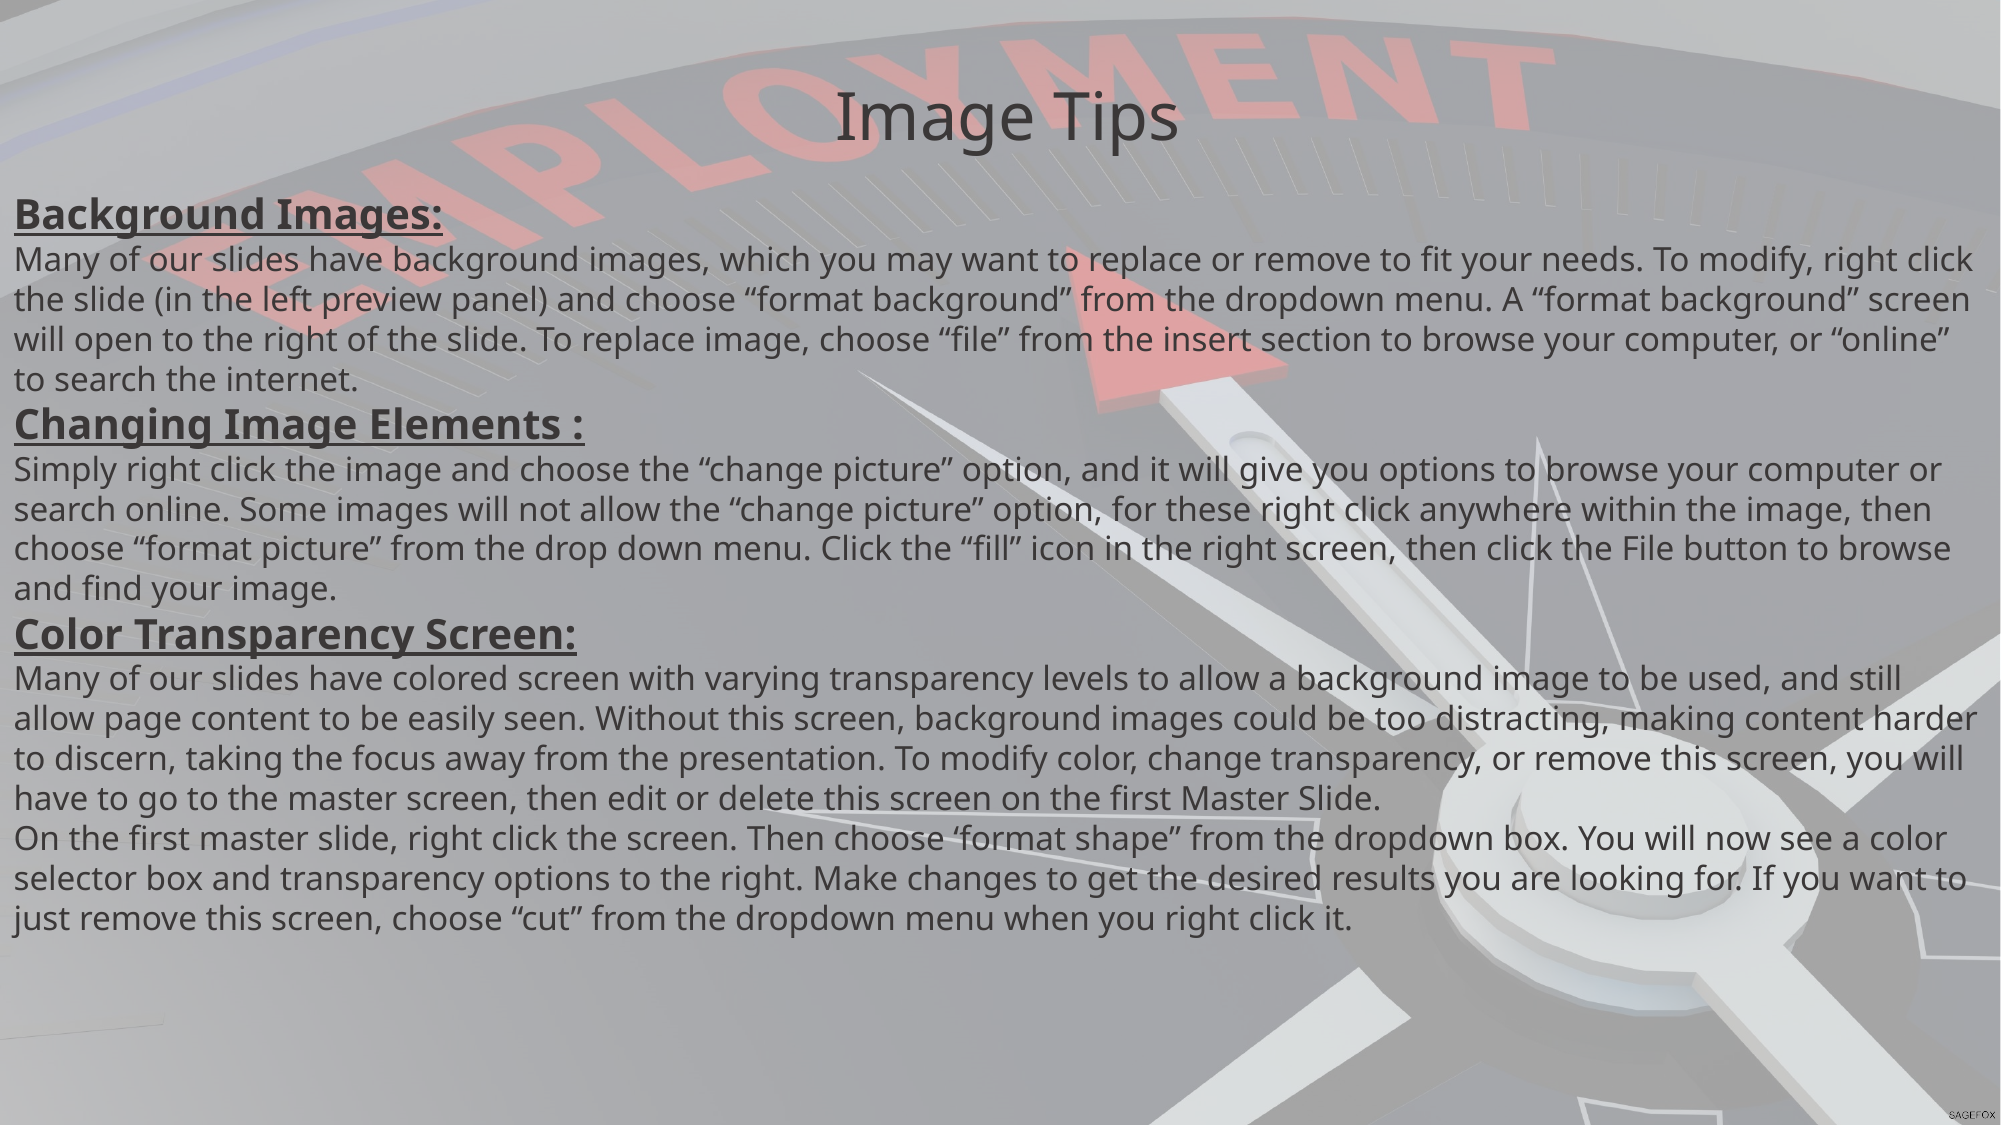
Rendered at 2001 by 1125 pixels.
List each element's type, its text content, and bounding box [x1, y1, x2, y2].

text_box Background Images: Many of our slides have background images, which you may want to replace or remove to fit your needs. To modify, right click the slide (in the left preview panel) and choose “format background” from the dropdown menu. A “format background” screen will open to the right of the slide. To replace image, choose “file” from the insert section to browse your computer, or “online” to search the internet. Changing Image Elements : Simply right click the image and choose the “change picture” option, and it will give you options to browse your computer or search online. Some images will not allow the “change picture” option, for these right click anywhere within the image, then choose “format picture” from the drop down menu. Click the “fill” icon in the right screen, then click the File button to browse and find your image. Color Transparency Screen: Many of our slides have colored screen with varying transparency levels to allow a background image to be used, and still allow page content to be easily seen. Without this screen, background images could be too distracting, making content harder to discern, taking the focus away from the presentation. To modify color, change transparency, or remove this screen, you will have to go to the master screen, then edit or delete this screen on the first Master Slide. On the first master slide, right click the screen. Then choose ‘format shape” from the dropdown box. You will now see a color selector box and transparency options to the right. Make changes to get the desired results you are looking for. If you want to just remove this screen, choose “cut” from the dropdown menu when you right click it. [0, 0, 2000, 1125]
title Image Tips [597, 59, 1420, 177]
